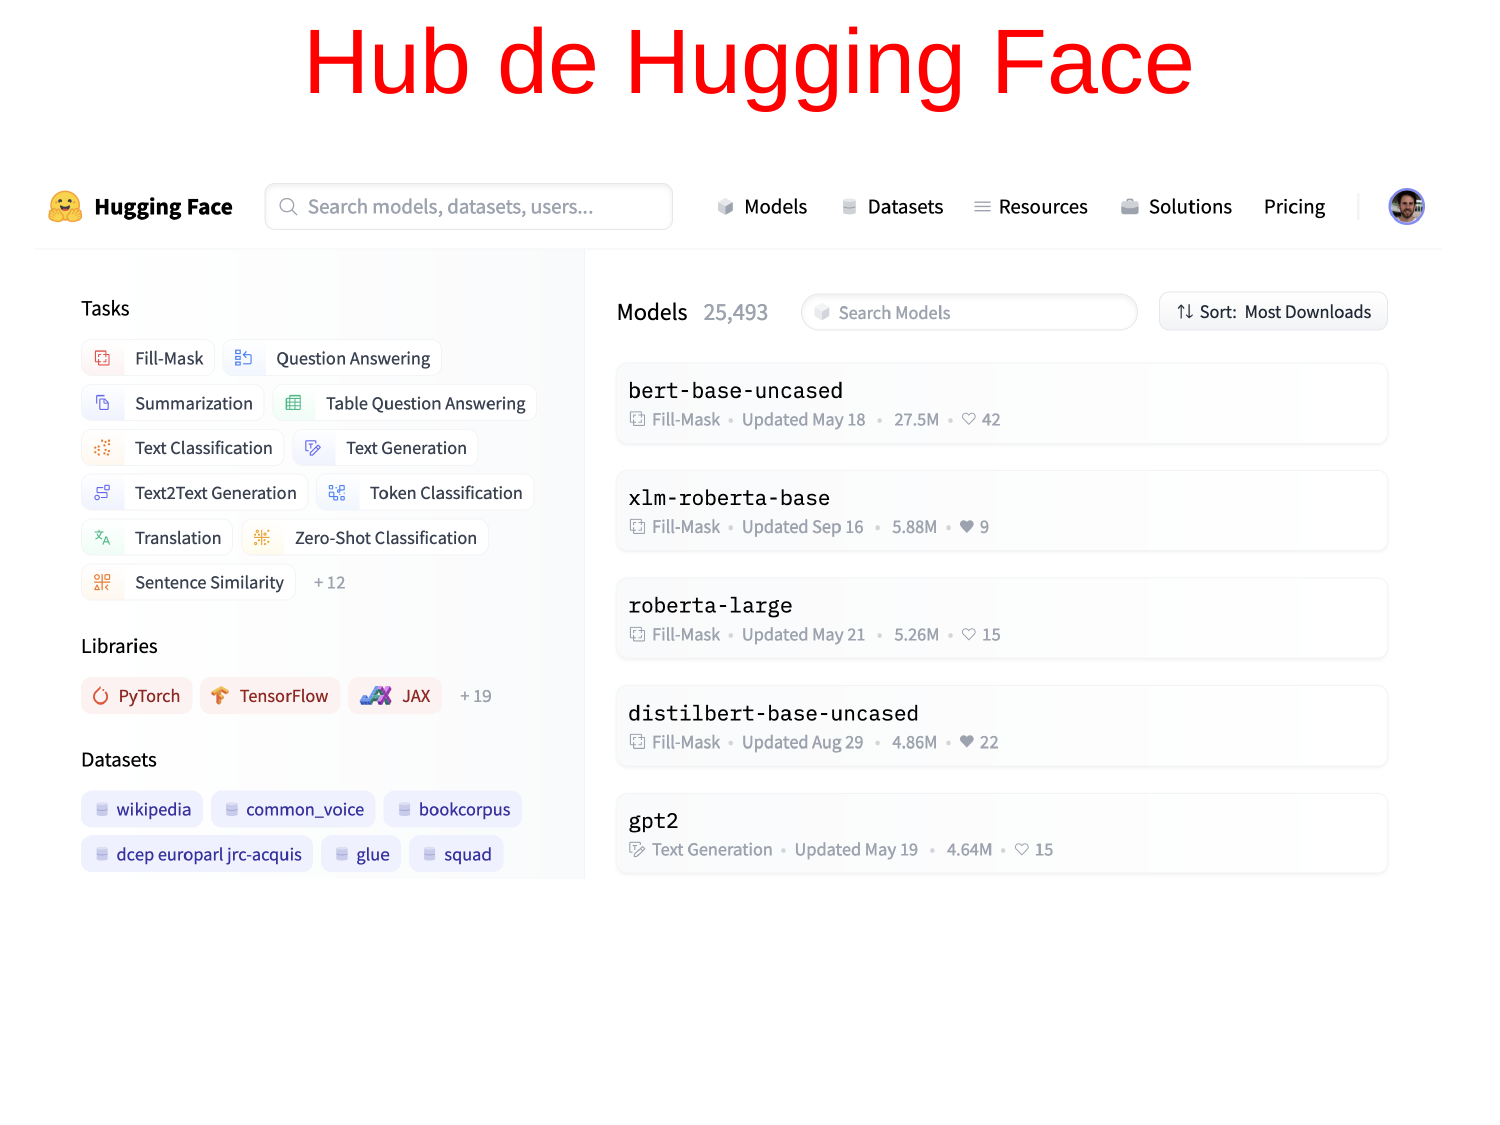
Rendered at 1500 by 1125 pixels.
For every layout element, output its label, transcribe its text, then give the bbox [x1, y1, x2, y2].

title Hub de Hugging Face [0, 0, 1500, 129]
picture [34, 175, 1442, 880]
